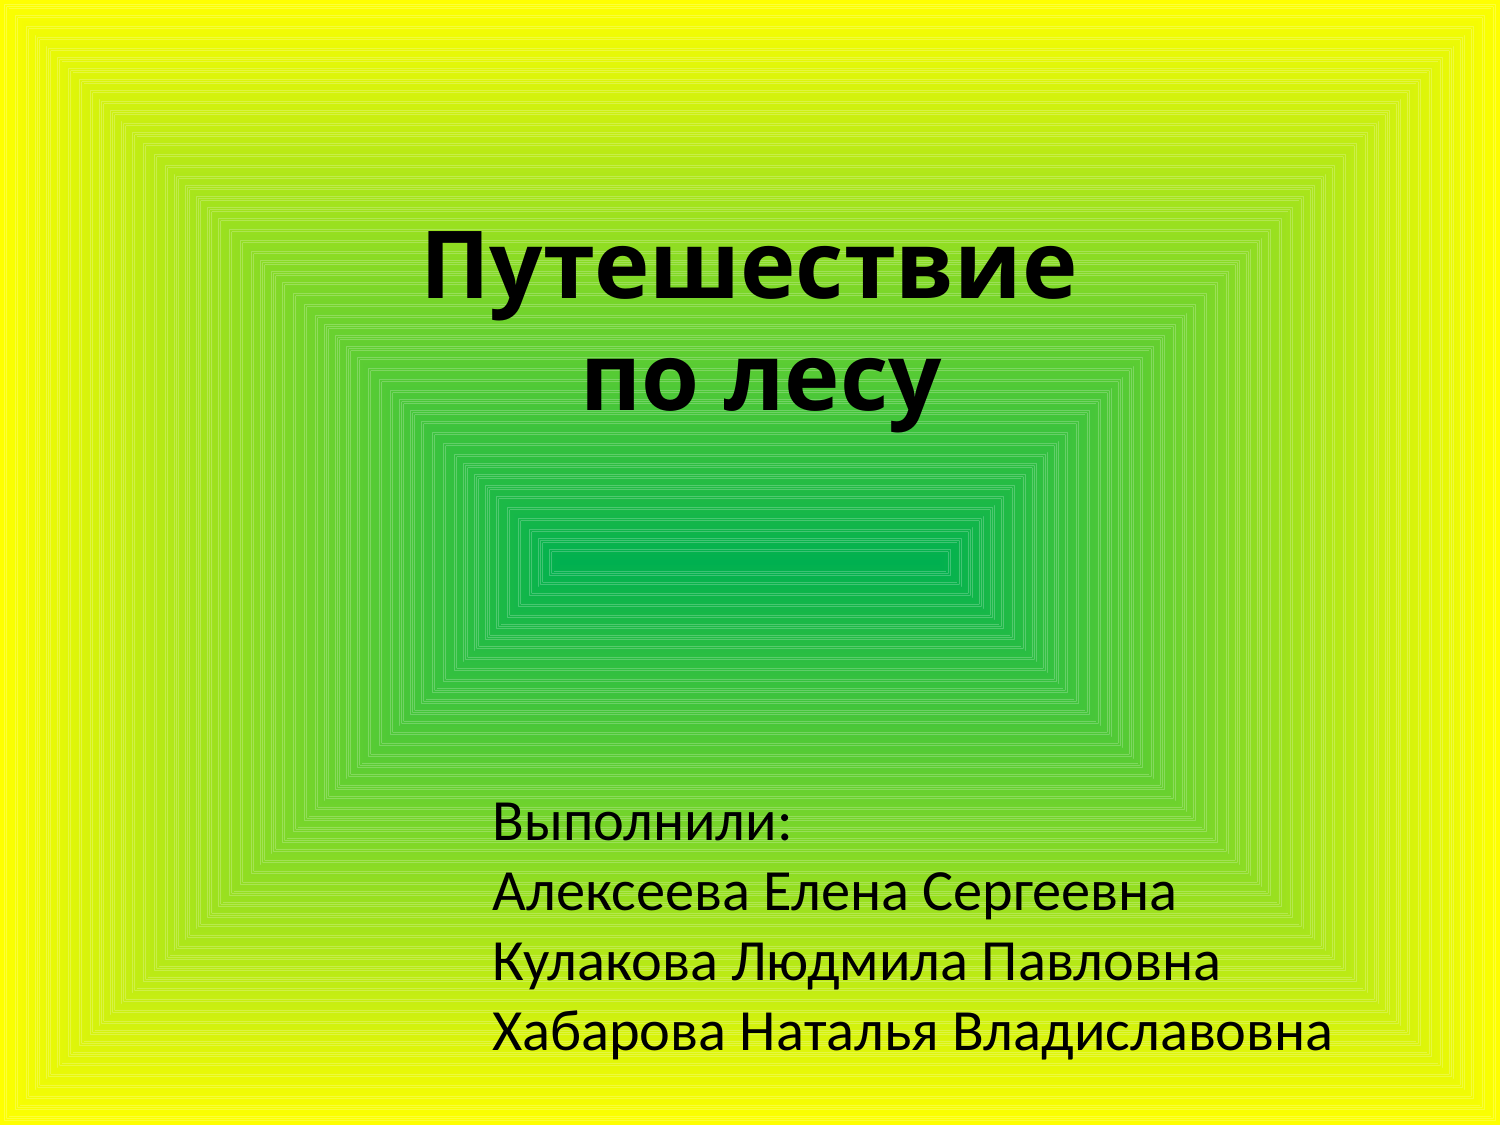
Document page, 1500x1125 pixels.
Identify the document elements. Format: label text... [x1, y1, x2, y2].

title Путешествие по лесу [123, 196, 1399, 438]
text_box Выполнили: Алексеева Елена Сергеевна Кулакова Людмила Павловна Хабарова Наталья Владиславовна [478, 775, 1471, 1070]
